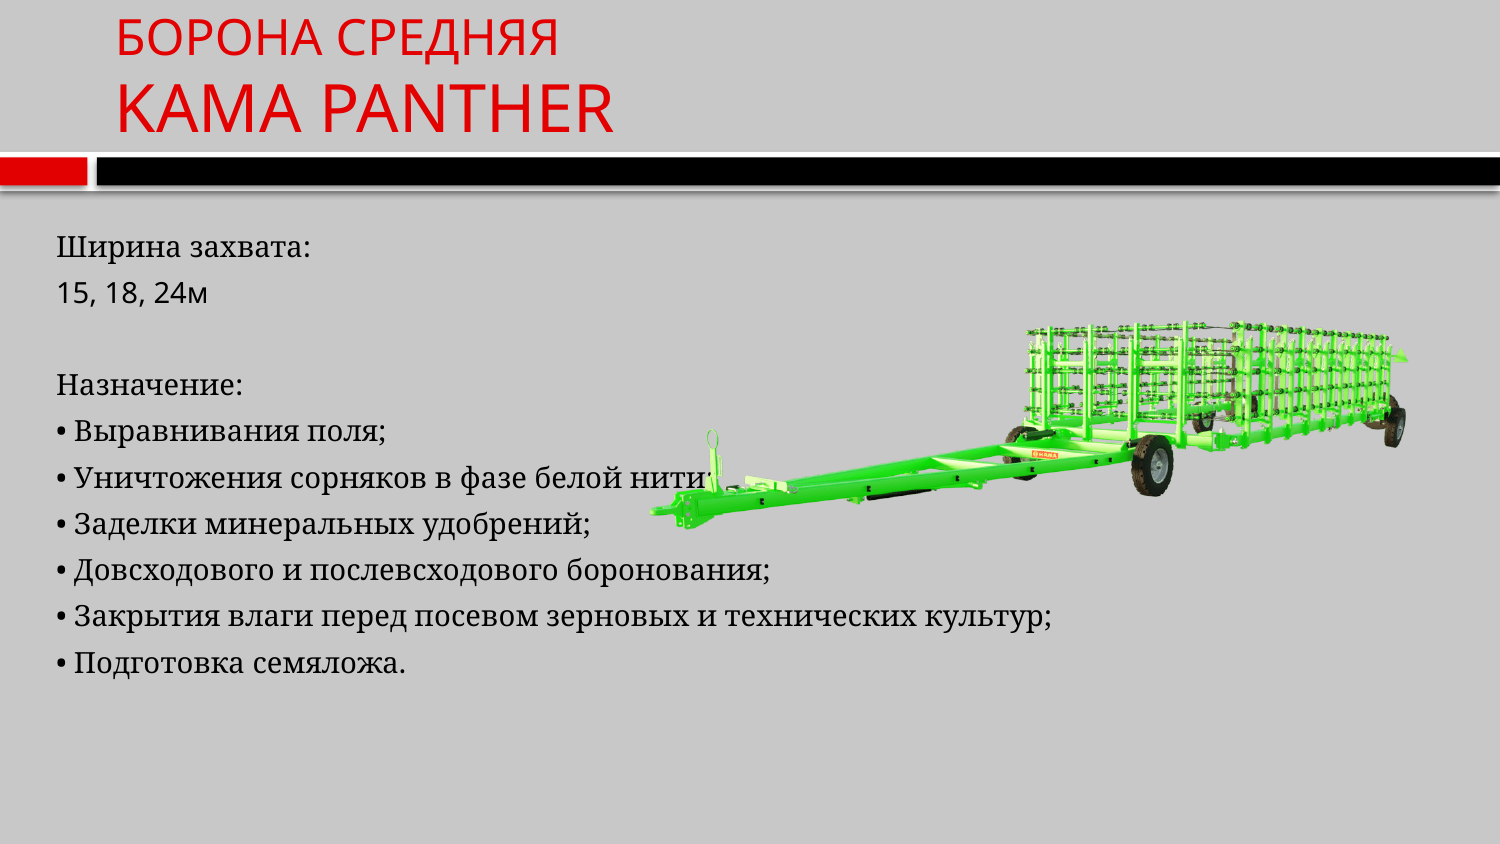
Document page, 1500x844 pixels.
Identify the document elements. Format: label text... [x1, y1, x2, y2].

text_box Ширина захвата: 15, 18, 24м Назначение: • Выравнивания поля; • Уничтожения сорняков в фазе белой нити; • Заделки минеральных удобрений; • Довсходового и послевсходового боронования; • Закрытия влаги перед посевом зерновых и технических культур; • Подготовка семяложа. [41, 209, 1459, 687]
title БОРОНА СРЕДНЯЯ KAMA PANTHER [100, 14, 1471, 137]
picture [643, 220, 1421, 659]
